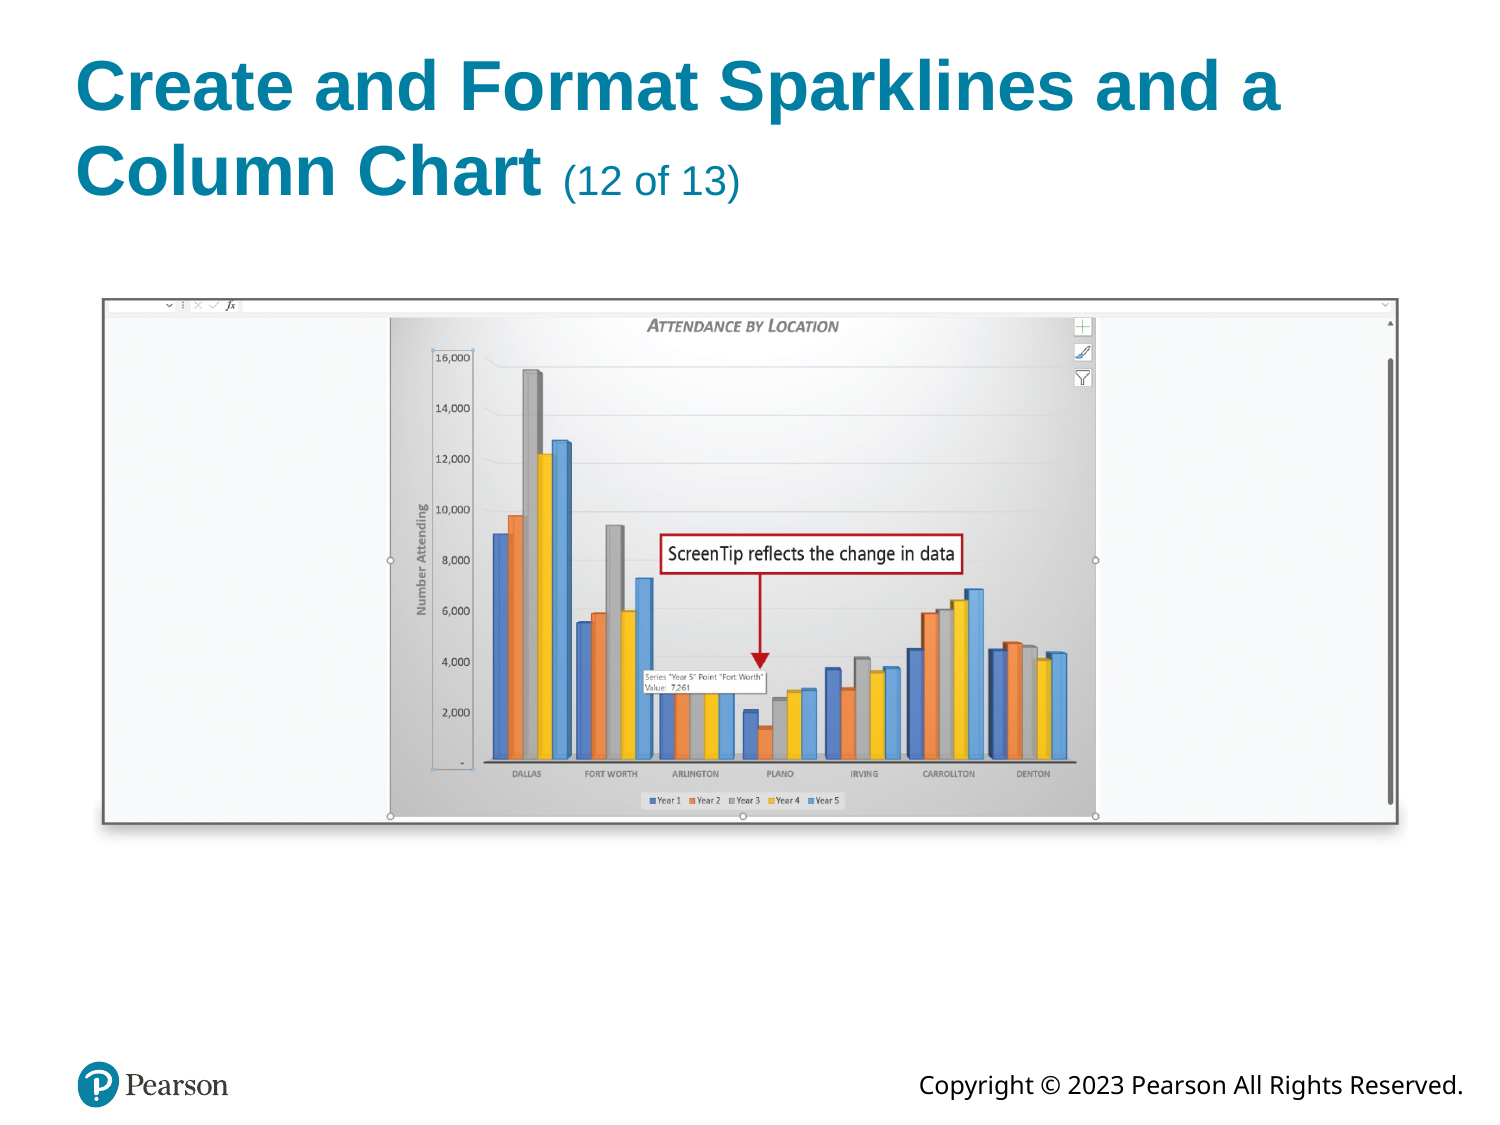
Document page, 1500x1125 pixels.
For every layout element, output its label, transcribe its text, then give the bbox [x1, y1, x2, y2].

title Create and Format Sparklines and a Column Chart (12 of 13) [75, 29, 1425, 210]
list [89, 272, 1411, 853]
